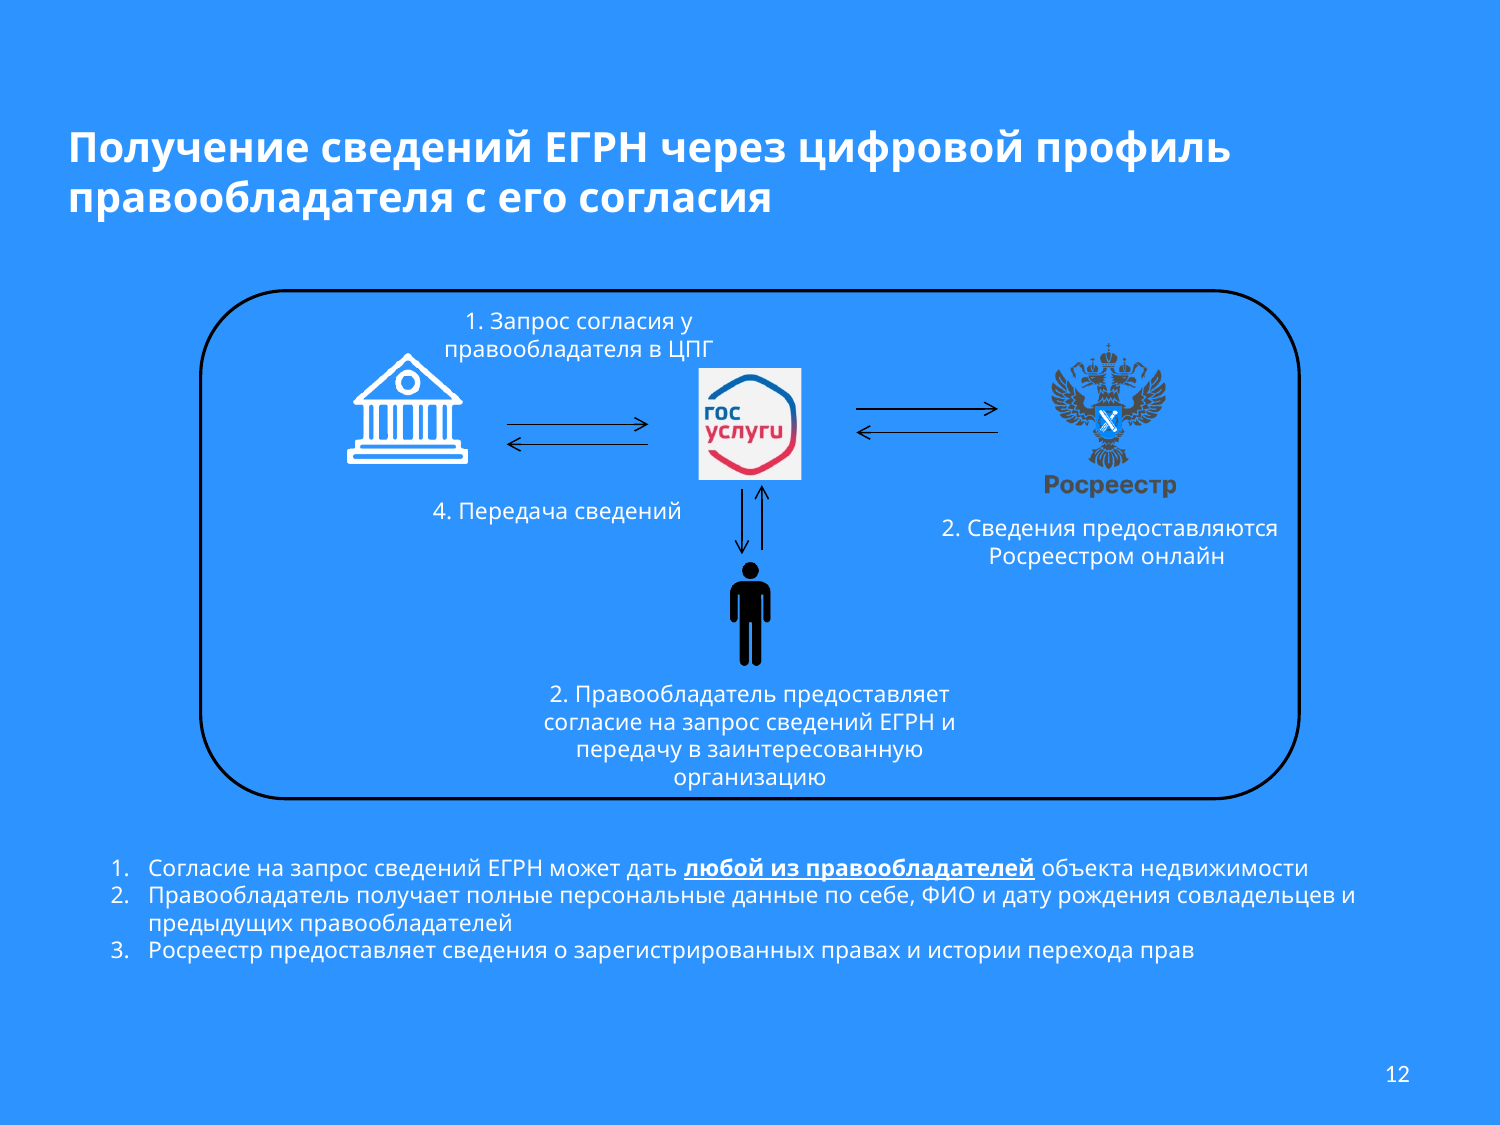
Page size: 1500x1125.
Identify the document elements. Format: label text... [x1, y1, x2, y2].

text_box 2. Сведения предоставляются Росреестром онлайн [915, 506, 1306, 577]
text_box Согласие на запрос сведений ЕГРН может дать любой из правообладателей объекта недвижимости Правообладатель получает полные персональные данные по себе, ФИО и дату рождения совладельцев и предыдущих правообладателей Росреестр предоставляет сведения о зарегистрированных правах и истории перехода прав [95, 845, 1404, 971]
text_box Получение сведений ЕГРН через цифровой профиль правообладателя с его согласия [53, 113, 1376, 229]
text_box 2. Правообладатель предоставляет согласие на запрос сведений ЕГРН и передачу в заинтересованную организацию [497, 672, 1003, 797]
text_box 1. Запрос согласия у правообладателя в ЦПГ [395, 299, 762, 370]
picture [347, 353, 468, 465]
picture [684, 554, 816, 673]
text_box [198, 288, 1302, 801]
picture [698, 368, 802, 481]
slide_number 12 [1074, 1042, 1425, 1103]
text_box 4. Передача сведений [400, 489, 715, 532]
picture [1045, 343, 1176, 498]
